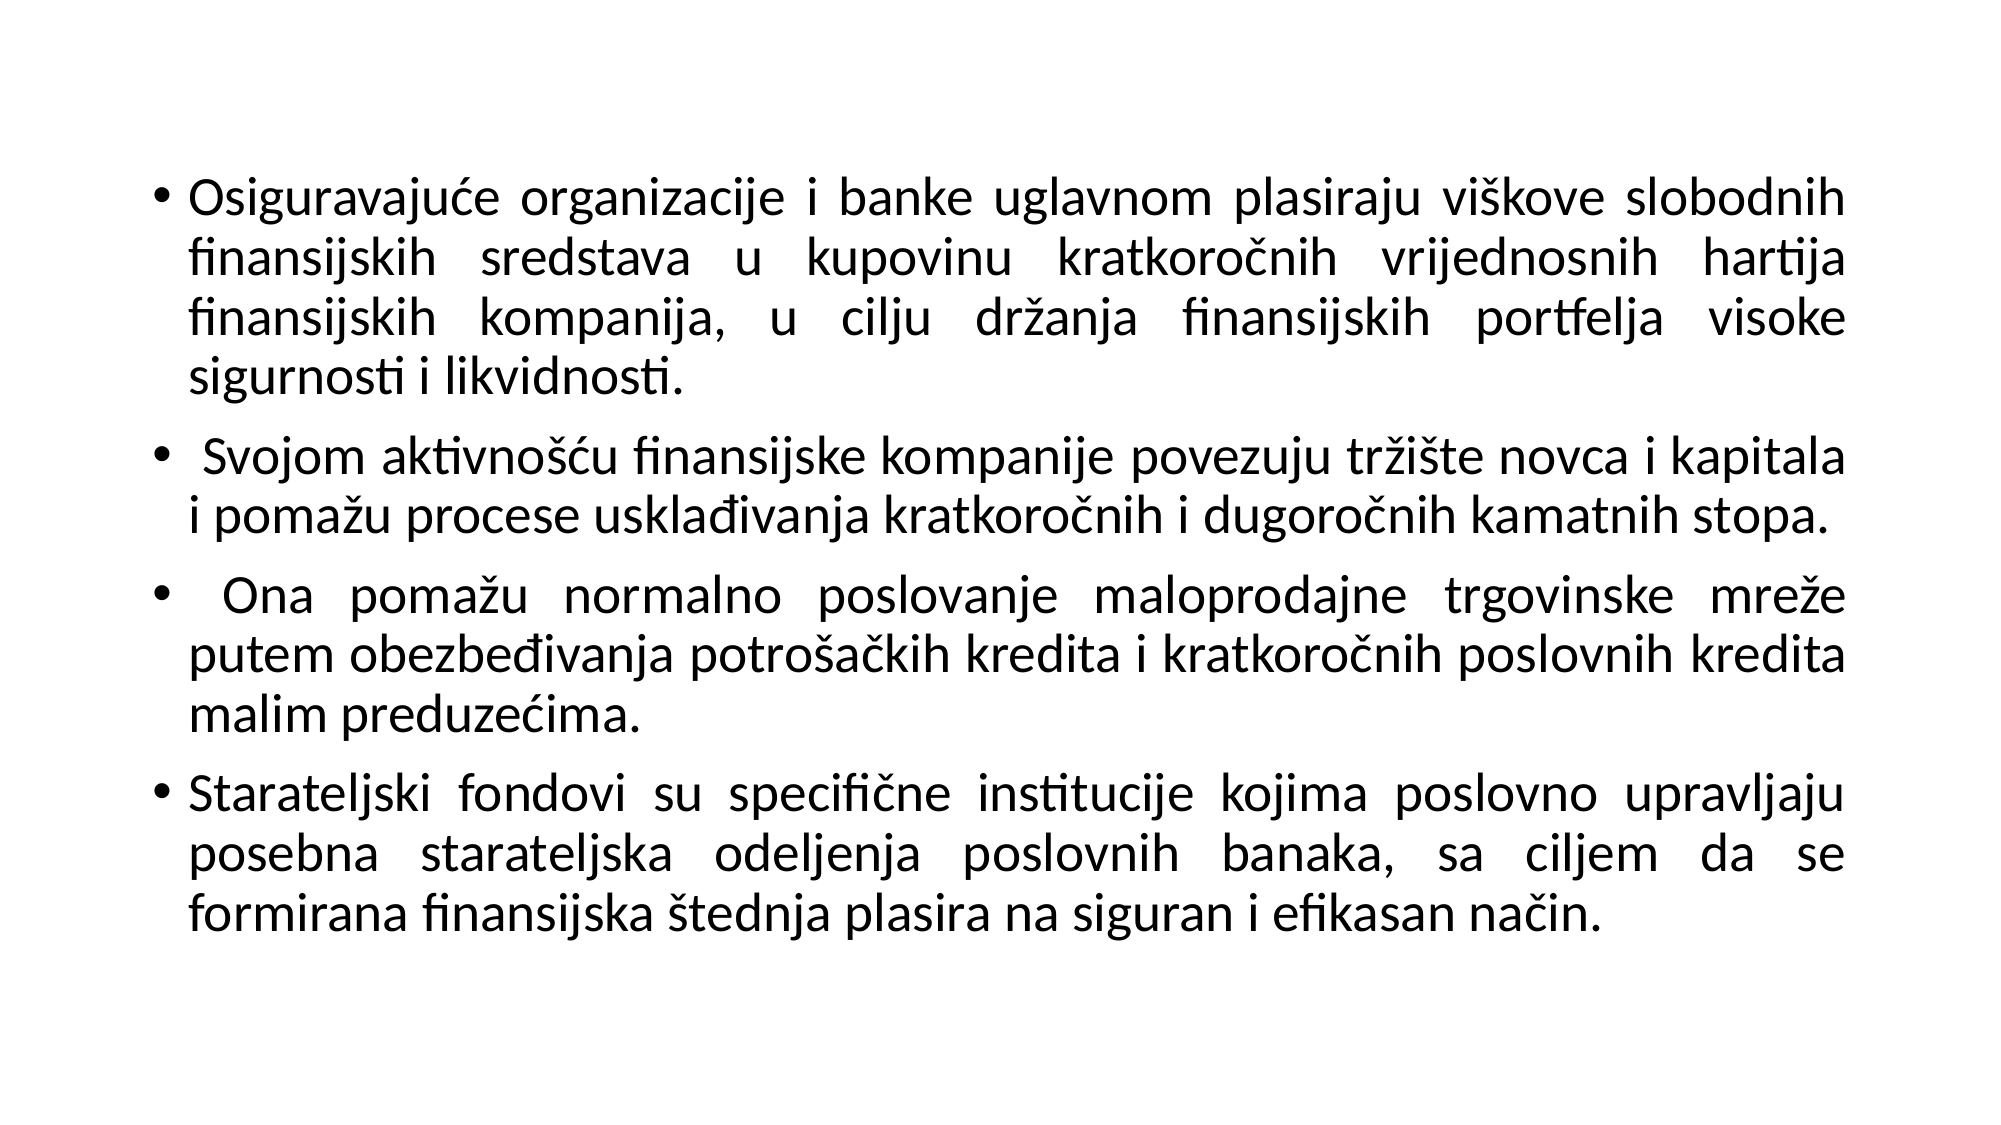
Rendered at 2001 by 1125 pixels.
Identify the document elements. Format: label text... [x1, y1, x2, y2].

list Osiguravajuće organizacije i banke uglavnom plasiraju viškove slobodnih finansijskih sredstava u kupovinu kratkoročnih vrijednosnih hartija finansijskih kompanija, u cilju držanja finansijskih portfelja visoke sigurnosti i likvidnosti. Svojom aktivnošću finansijske kompanije povezuju tržište novca i kapitala i pomažu procese usklađivanja kratkoročnih i dugoročnih kamatnih stopa. Ona pomažu normalno poslovanje maloprodajne trgovinske mreže putem obezbeđivanja potrošačkih kredita i kratkoročnih poslovnih kredita malim preduzećima. Starateljski fondovi su specifične institucije kojima poslovno upravljaju posebna starateljska odeljenja poslovnih banaka, sa ciljem da se formirana finansijska štednja plasira na siguran i efikasan način. [137, 160, 1863, 1014]
